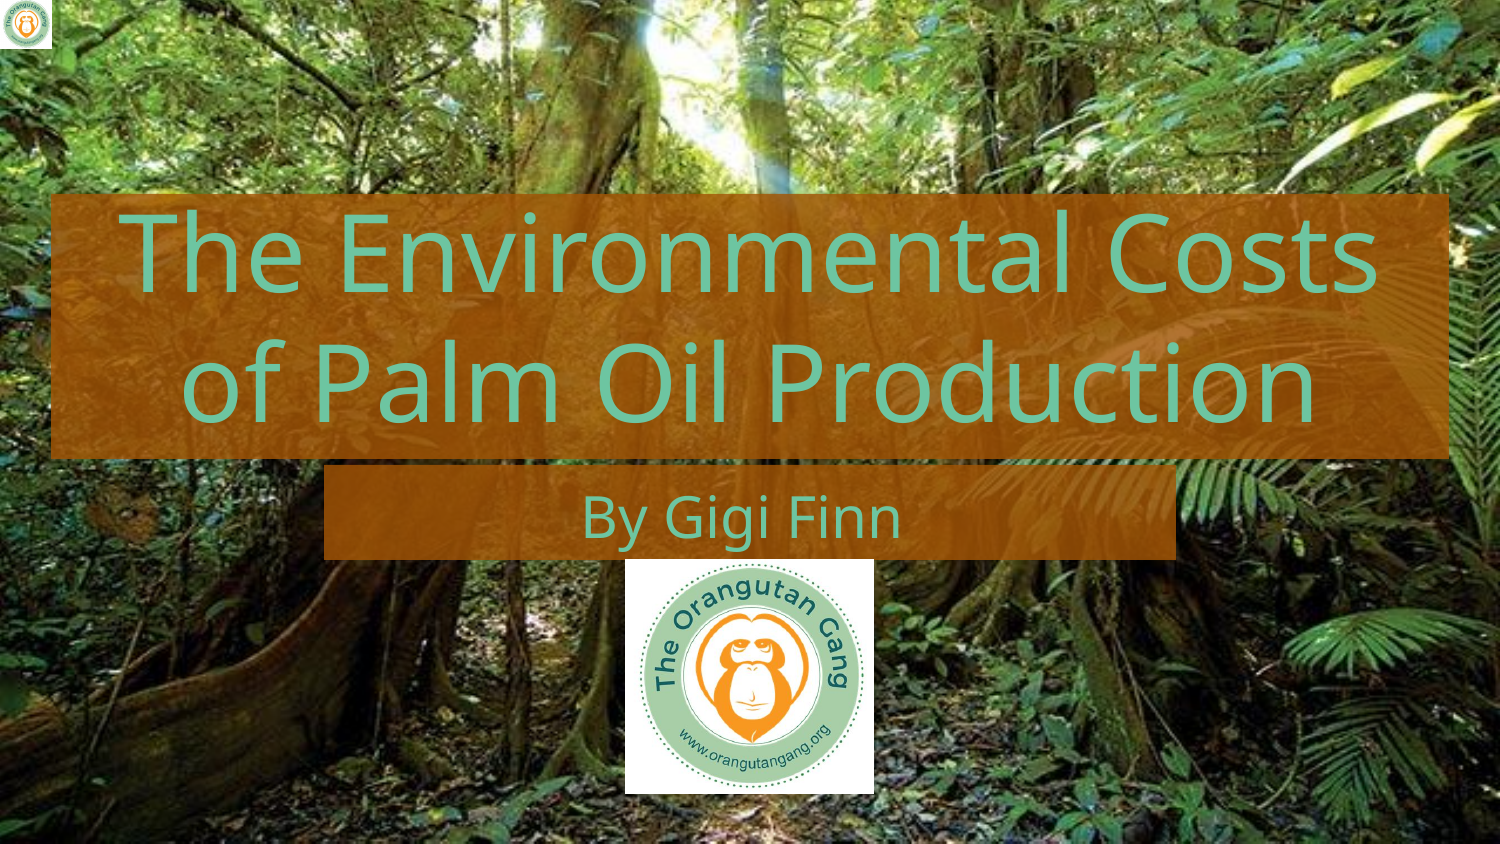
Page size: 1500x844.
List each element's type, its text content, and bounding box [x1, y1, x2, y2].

picture [0, 0, 1500, 844]
subtitle By Gigi Finn [324, 464, 1176, 560]
title The Environmental Costs of Palm Oil Production [51, 193, 1449, 459]
